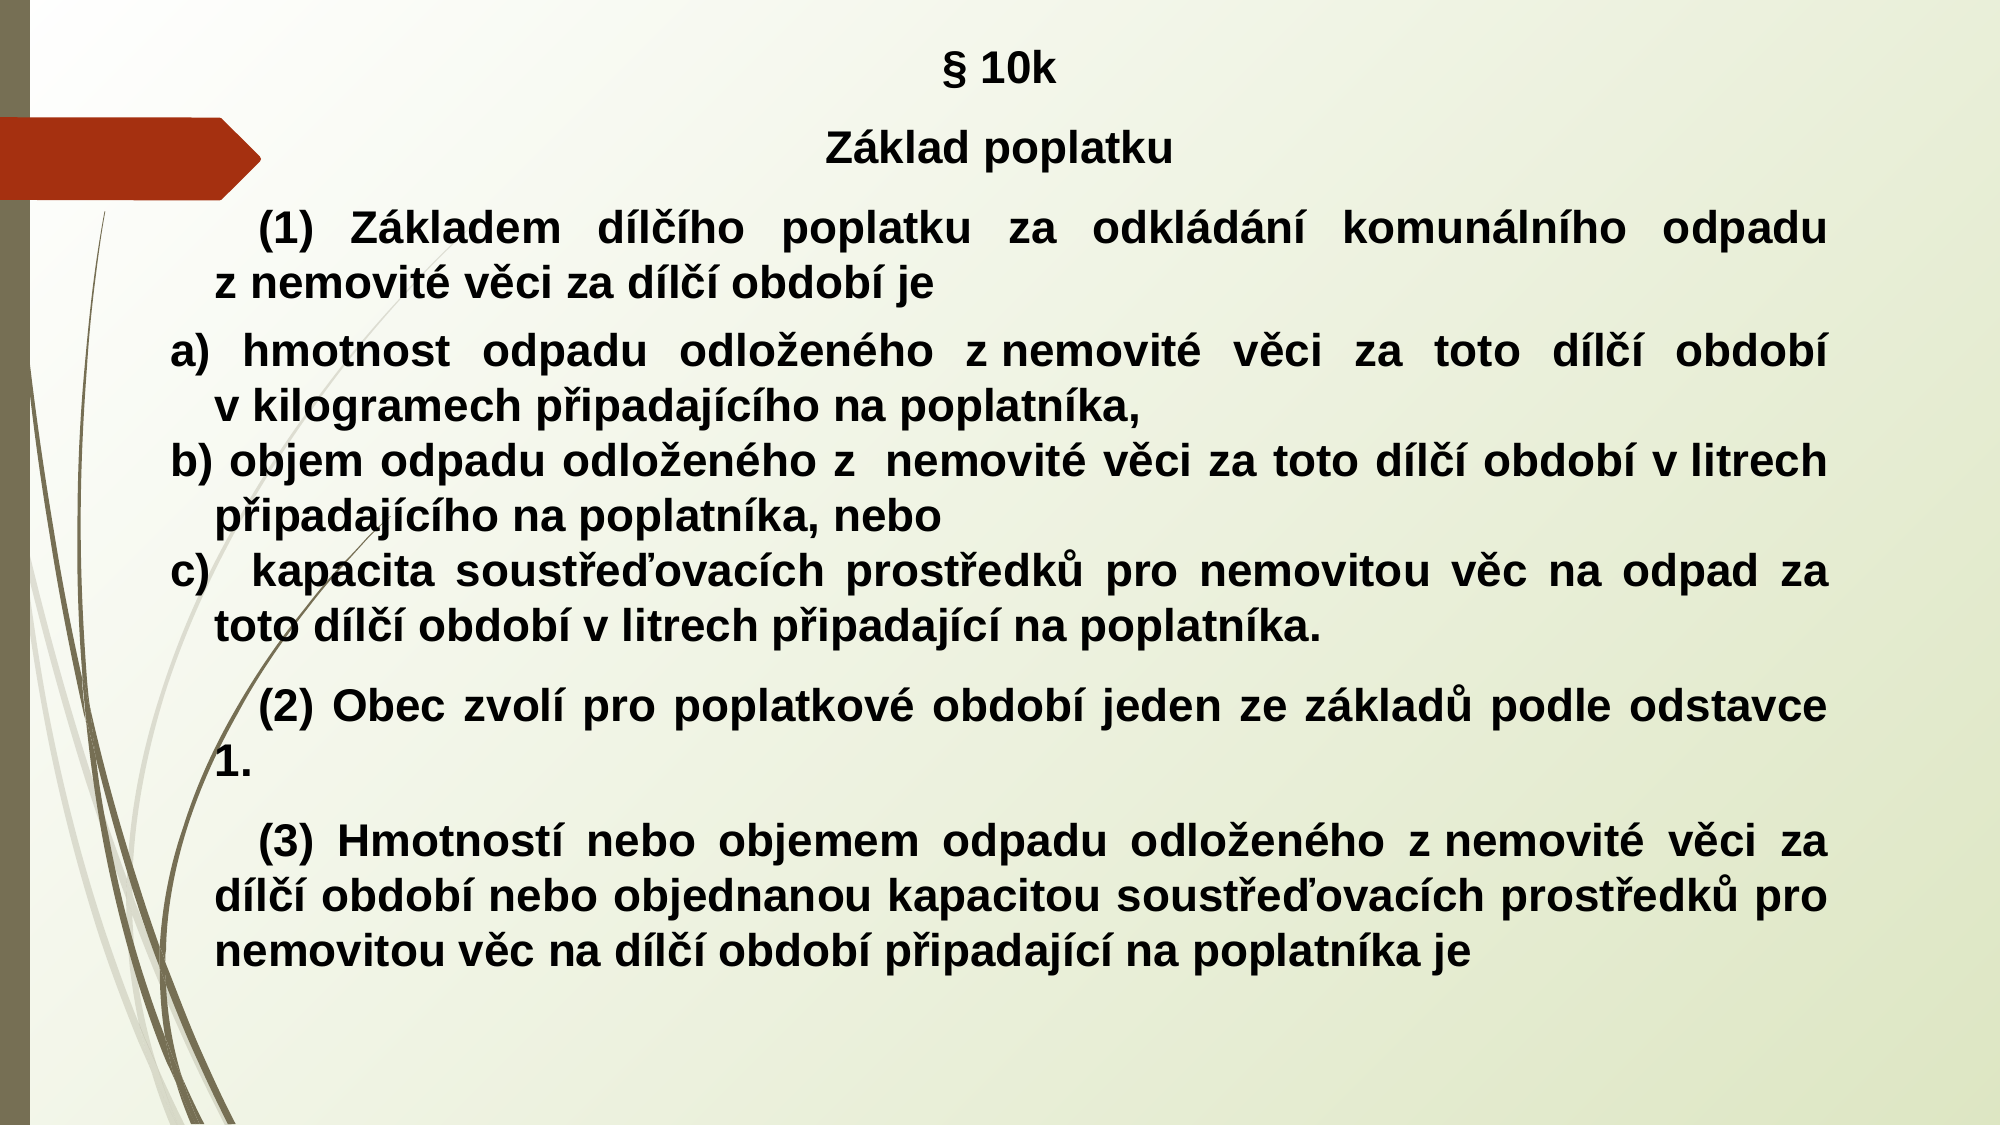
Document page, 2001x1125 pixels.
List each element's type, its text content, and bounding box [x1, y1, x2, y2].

text_box § 10k Základ poplatku (1) Základem dílčího poplatku za odkládání komunálního odpadu z nemovité věci za dílčí období je a) hmotnost odpadu odloženého z nemovité věci za toto dílčí období v kilogramech připadajícího na poplatníka, b) objem odpadu odloženého z nemovité věci za toto dílčí období v litrech připadajícího na poplatníka, nebo c) kapacita soustřeďovacích prostředků pro nemovitou věc na odpad za toto dílčí období v litrech připadající na poplatníka. (2) Obec zvolí pro poplatkové období jeden ze základů podle odstavce 1. (3) Hmotností nebo objemem odpadu odloženého z nemovité věci za dílčí období nebo objednanou kapacitou soustřeďovacích prostředků pro nemovitou věc na dílčí období připadající na poplatníka je [155, 30, 1845, 1046]
